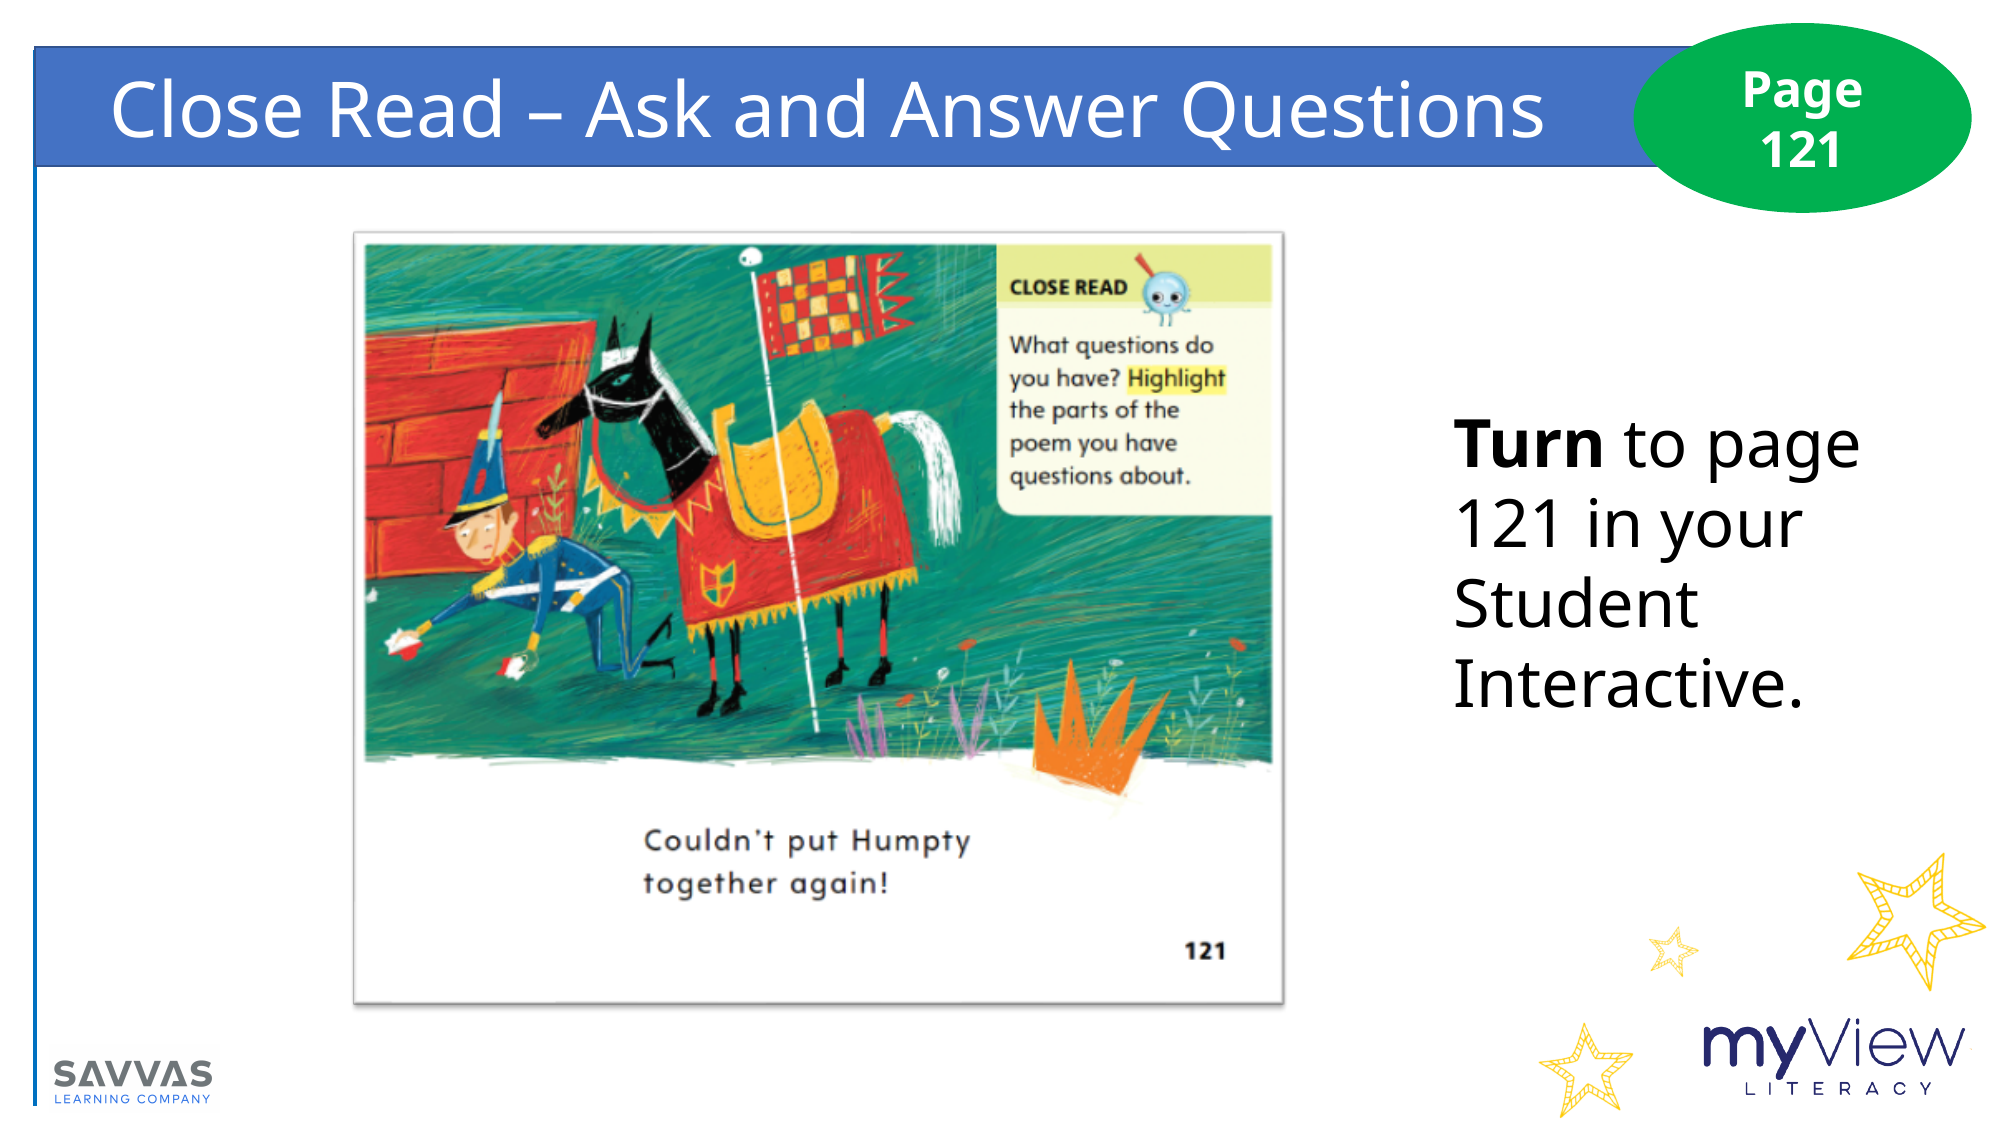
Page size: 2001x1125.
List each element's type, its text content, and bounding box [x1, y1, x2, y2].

picture [1509, 814, 2000, 1125]
text_box Close Read – Ask and Answer Questions [34, 46, 1690, 167]
picture [48, 1043, 220, 1113]
picture [344, 224, 1295, 1018]
text_box Turn to page 121 in your Student Interactive. [1438, 393, 1898, 729]
text_box Page 121 [1633, 23, 1972, 213]
